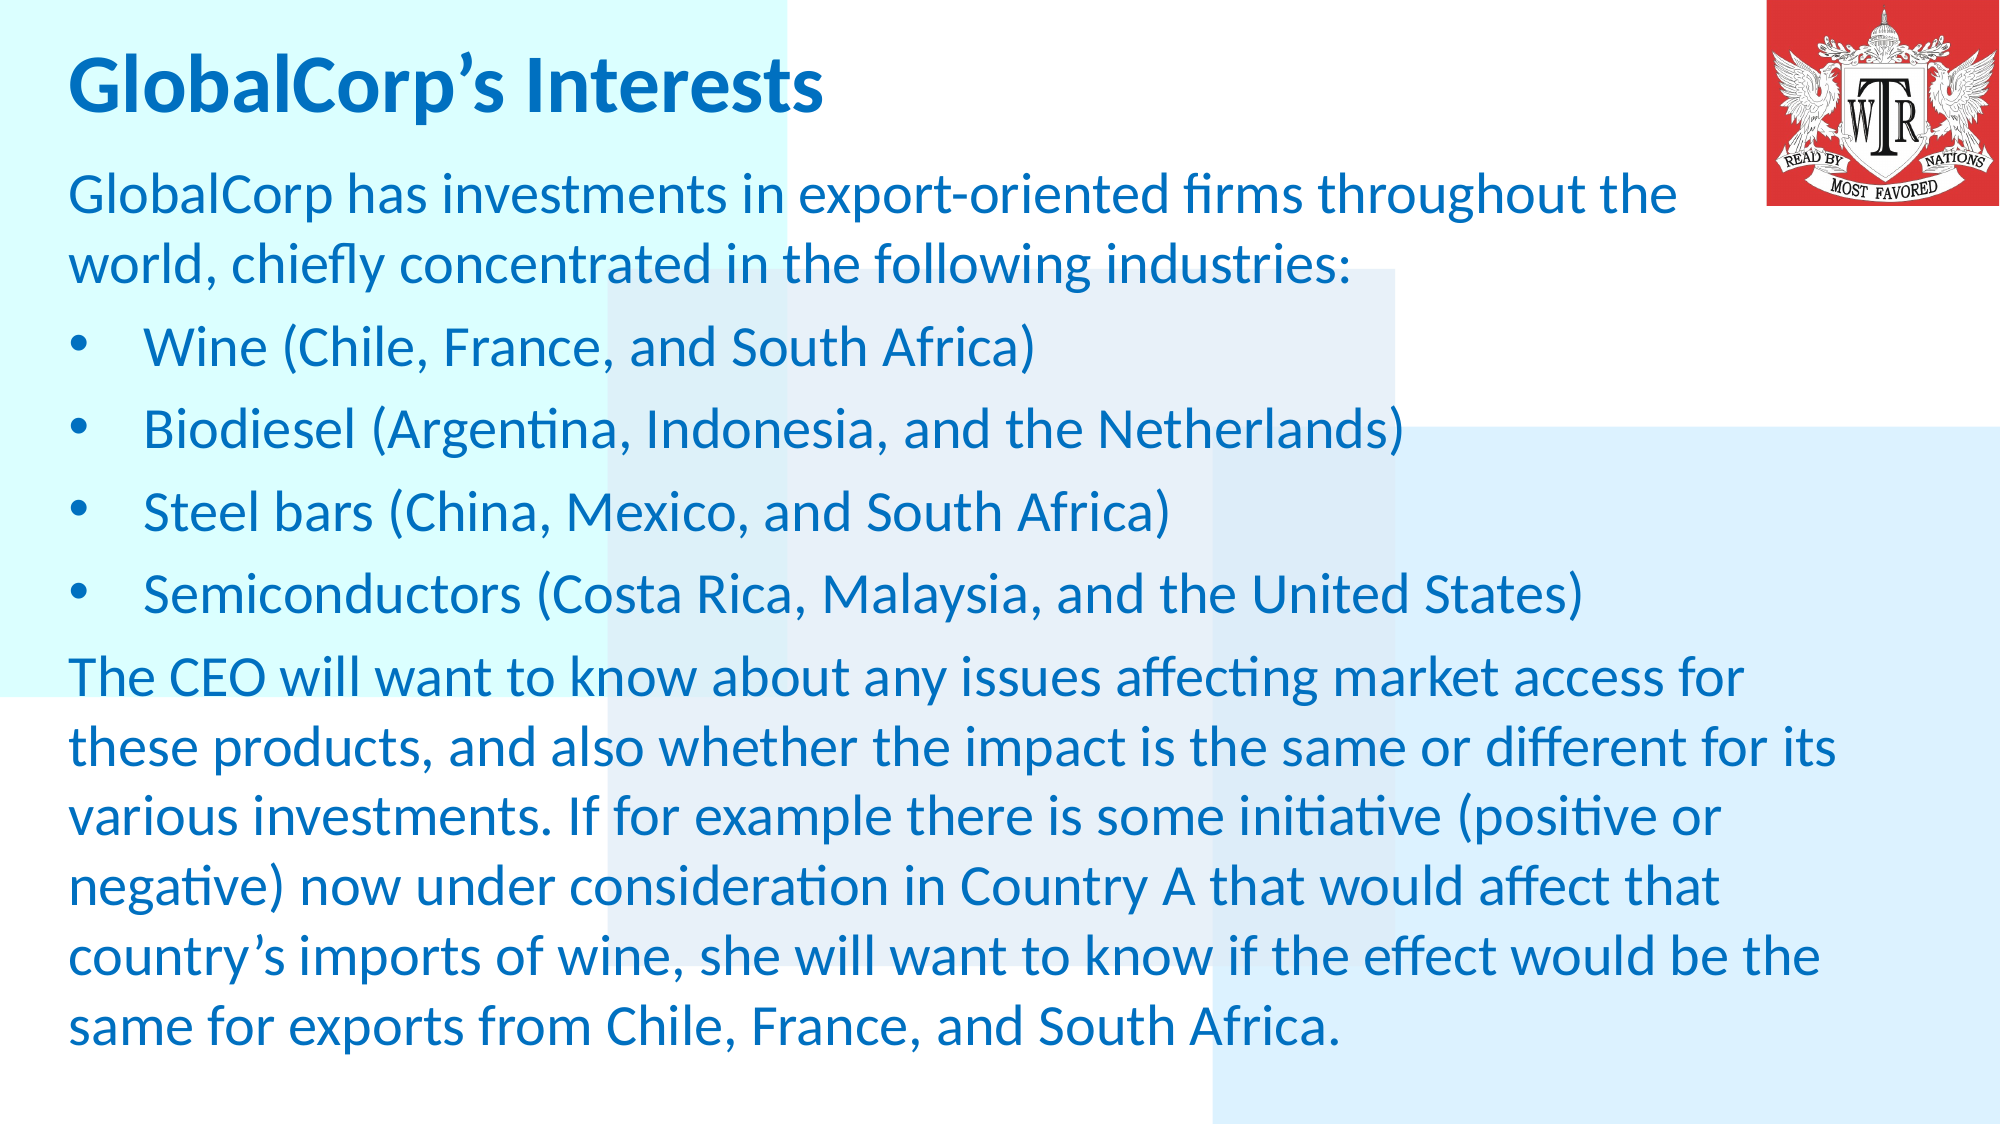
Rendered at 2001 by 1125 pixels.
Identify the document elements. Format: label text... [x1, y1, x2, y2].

text_box [1211, 426, 2000, 1125]
text_box GlobalCorp has investments in export-oriented firms throughout the world, chiefly concentrated in the following industries: Wine (Chile, France, and South Africa) Biodiesel (Argentina, Indonesia, and the Netherlands) Steel bars (China, Mexico, and South Africa) Semiconductors (Costa Rica, Malaysia, and the United States) The CEO will want to know about any issues affecting market access for these products, and also whether the impact is the same or different for its various investments. If for example there is some initiative (positive or negative) now under consideration in Country A that would affect that country’s imports of wine, she will want to know if the effect would be the same for exports from Chile, France, and South Africa. [53, 147, 1884, 1065]
text_box [0, 0, 788, 698]
text_box GlobalCorp’s Interests [53, 22, 1550, 147]
picture [1766, 0, 2000, 206]
